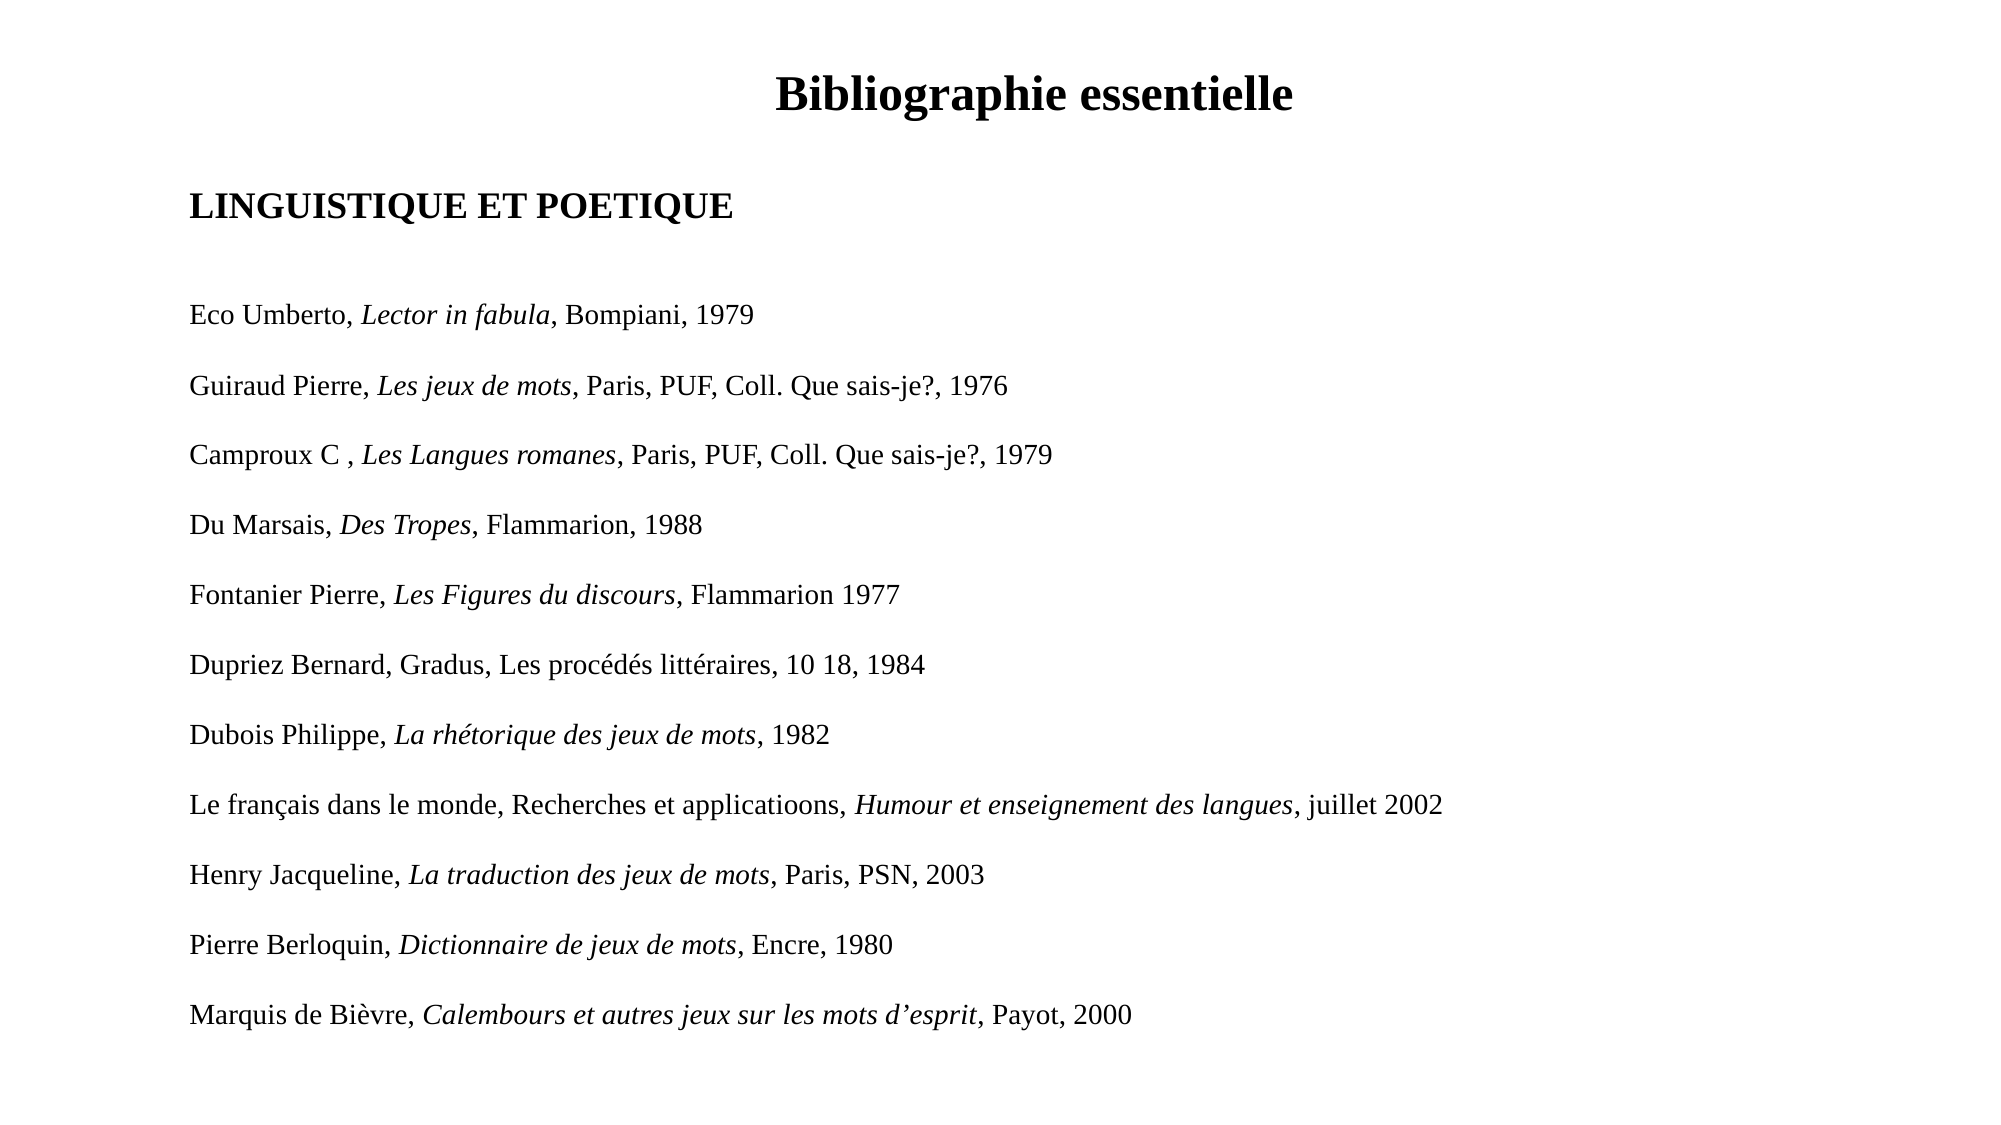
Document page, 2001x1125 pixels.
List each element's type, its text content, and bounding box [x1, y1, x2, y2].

text_box Bibliographie essentielle LINGUISTIQUE ET POETIQUE Eco Umberto, Lector in fabula, Bompiani, 1979 Guiraud Pierre, Les jeux de mots, Paris, PUF, Coll. Que sais-je?, 1976 Camproux C , Les Langues romanes, Paris, PUF, Coll. Que sais-je?, 1979 Du Marsais, Des Tropes, Flammarion, 1988 Fontanier Pierre, Les Figures du discours, Flammarion 1977 Dupriez Bernard, Gradus, Les procédés littéraires, 10 18, 1984 Dubois Philippe, La rhétorique des jeux de mots, 1982 Le français dans le monde, Recherches et applicatioons, Humour et enseignement des langues, juillet 2002 Henry Jacqueline, La traduction des jeux de mots, Paris, PSN, 2003 Pierre Berloquin, Dictionnaire de jeux de mots, Encre, 1980 Marquis de Bièvre, Calembours et autres jeux sur les mots d’esprit, Payot, 2000 [174, 53, 1896, 1038]
